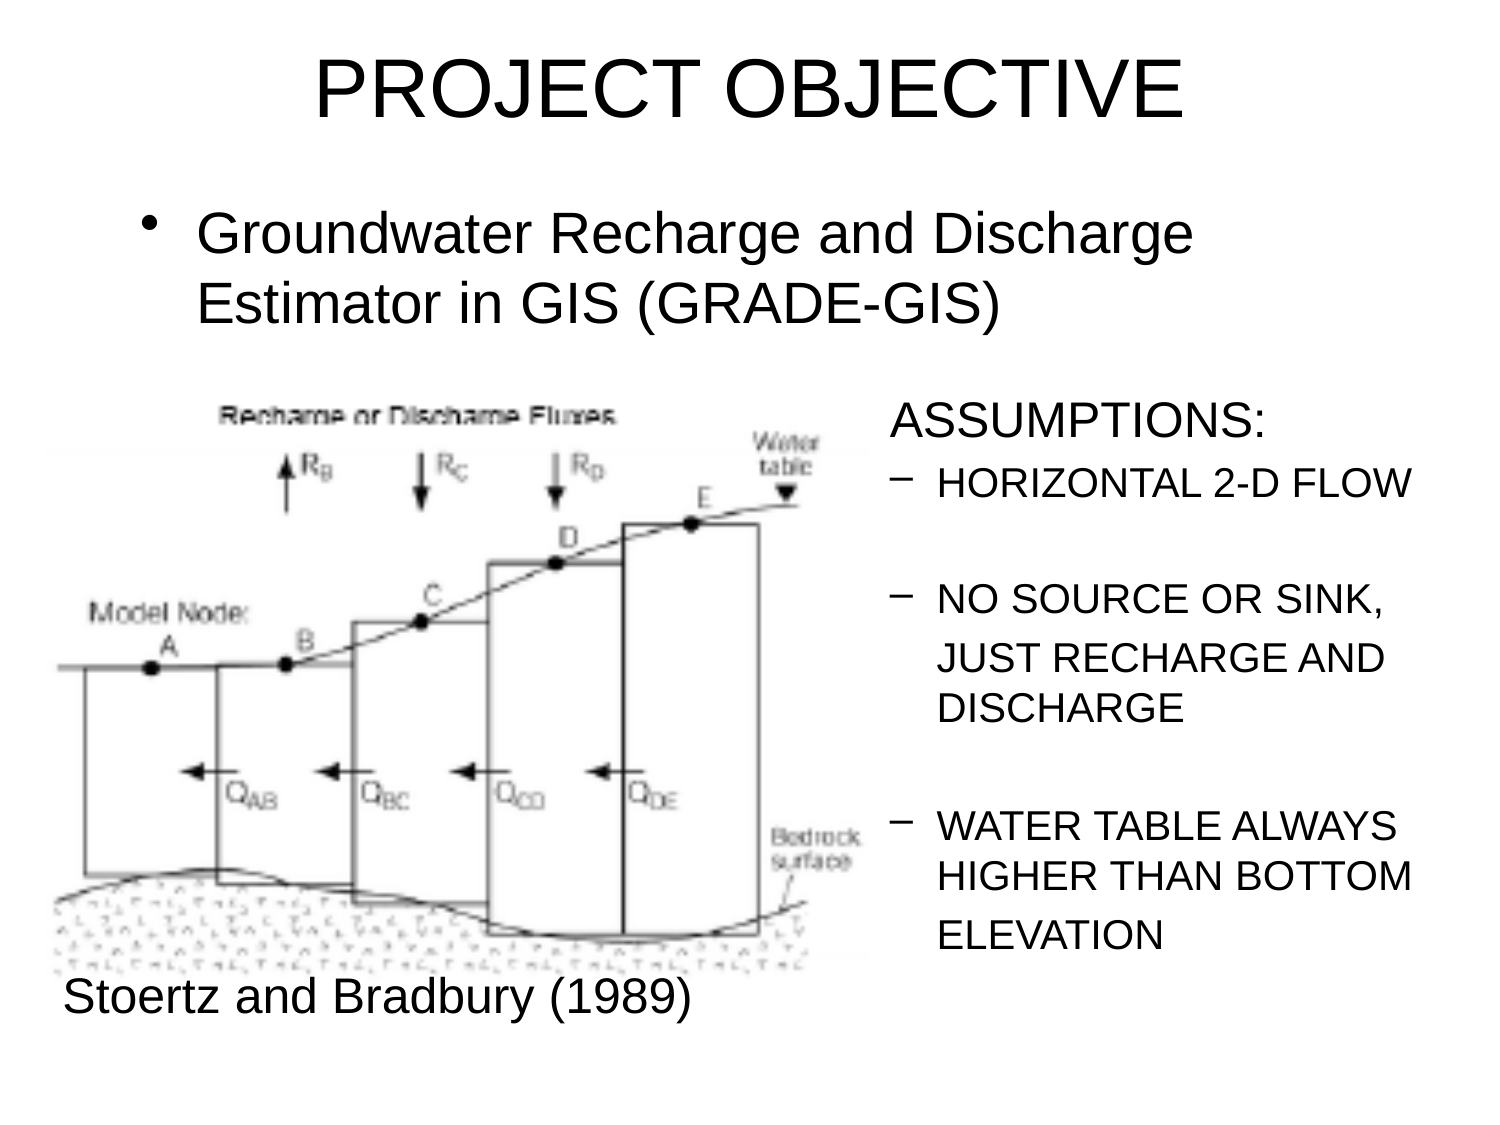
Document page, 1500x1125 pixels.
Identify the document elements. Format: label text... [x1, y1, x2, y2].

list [37, 382, 876, 990]
text_box ASSUMPTIONS: HORIZONTAL 2-D FLOW NO SOURCE OR SINK, JUST RECHARGE AND DISCHARGE WATER TABLE ALWAYS HIGHER THAN BOTTOM ELEVATION [800, 299, 1500, 1050]
text_box PROJECT OBJECTIVE [74, 45, 1425, 233]
text_box Stoertz and Bradbury (1989) [47, 999, 709, 1032]
text_box Groundwater Recharge and Discharge Estimator in GIS (GRADE-GIS) [125, 187, 1450, 363]
